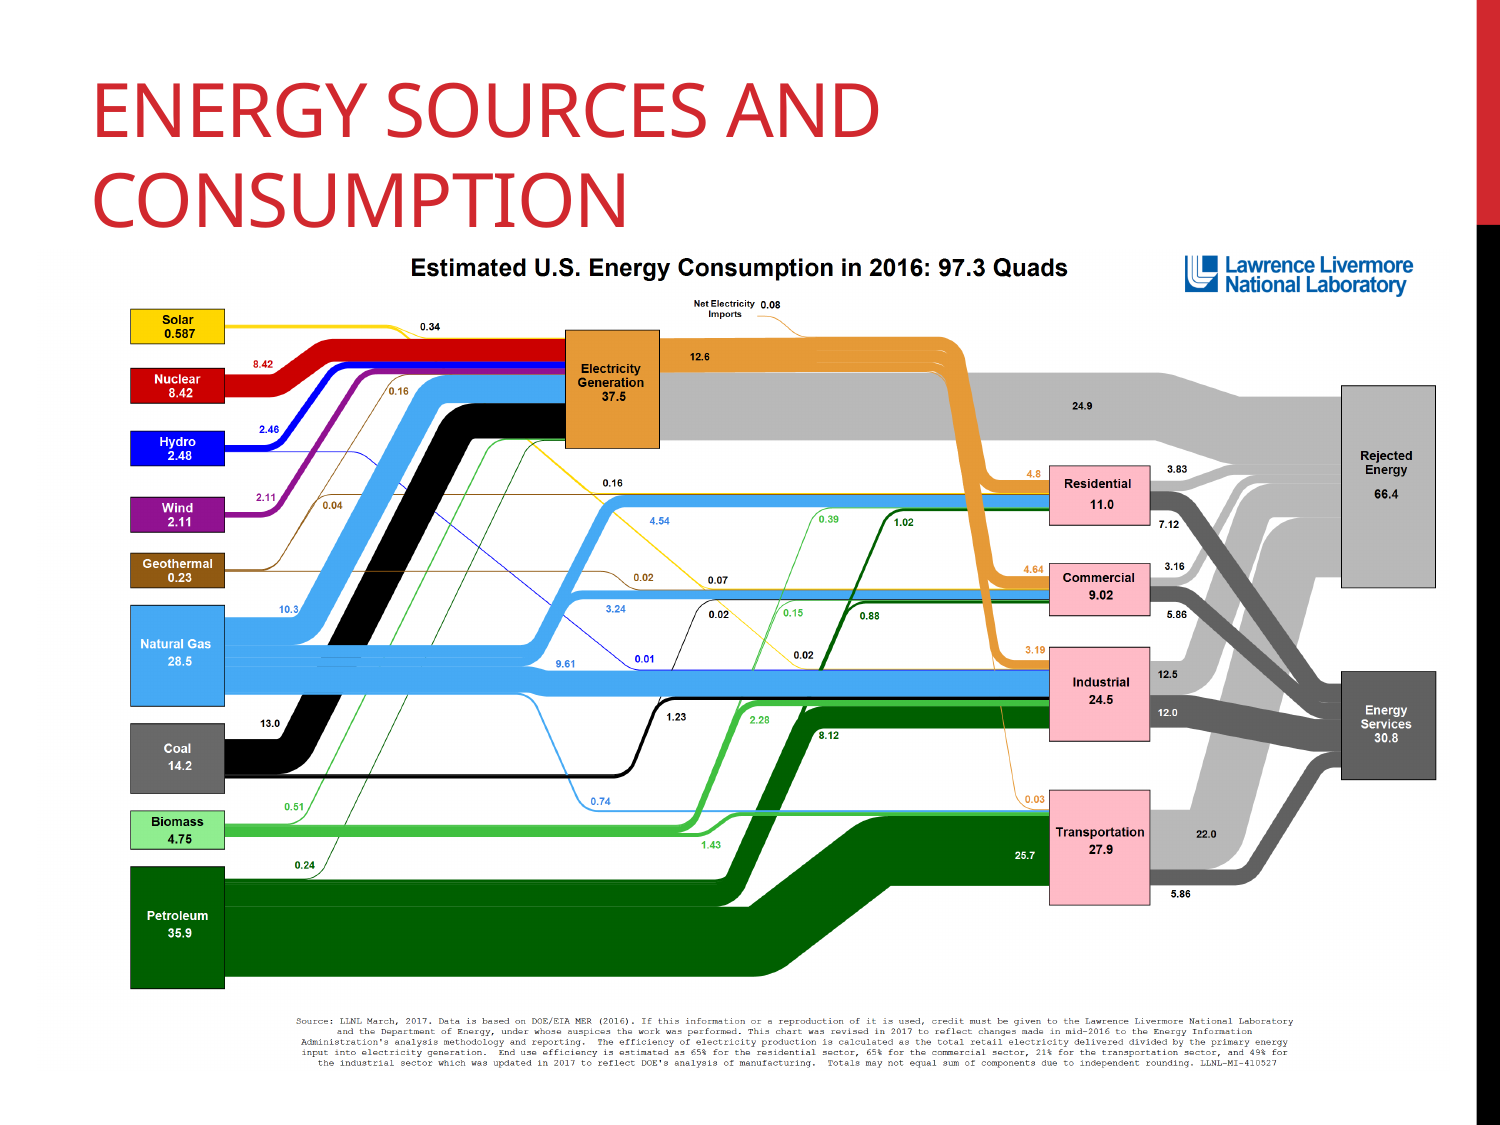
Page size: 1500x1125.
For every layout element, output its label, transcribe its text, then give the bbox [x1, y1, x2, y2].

picture [36, 249, 1451, 1071]
title Energy Sources and Consumption [75, 25, 1413, 244]
